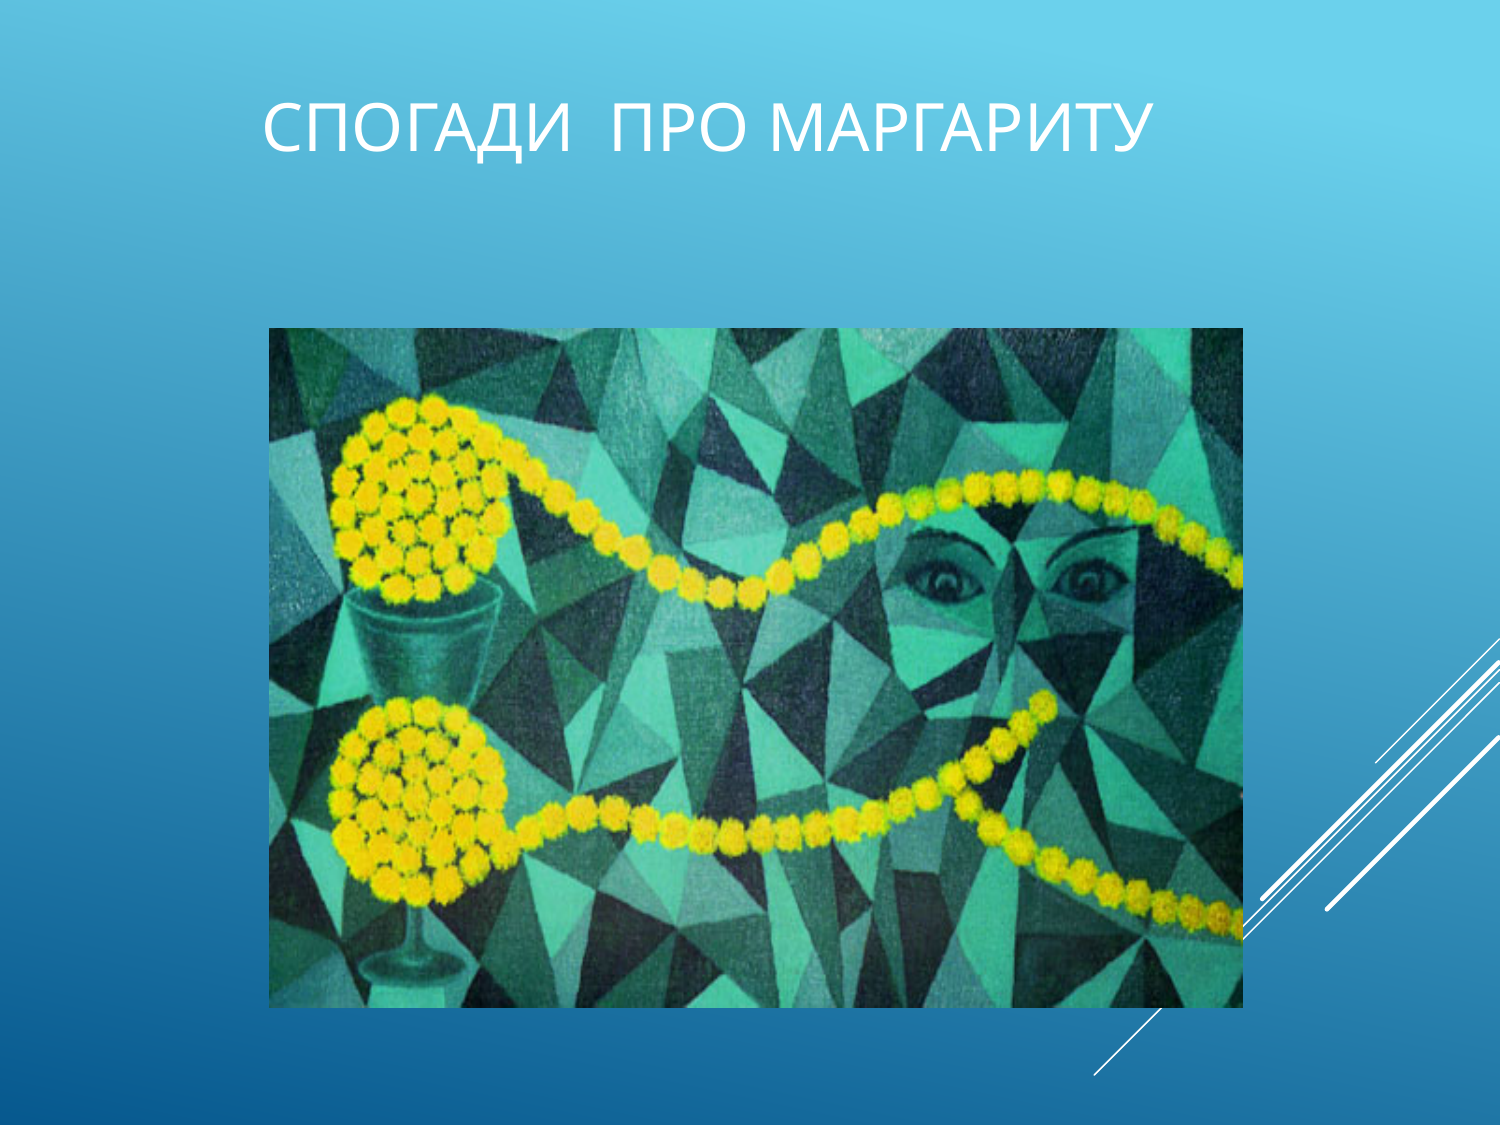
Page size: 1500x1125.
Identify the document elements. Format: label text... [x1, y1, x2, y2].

picture [269, 327, 1243, 1008]
title Спогади про Маргариту [246, 24, 1425, 225]
